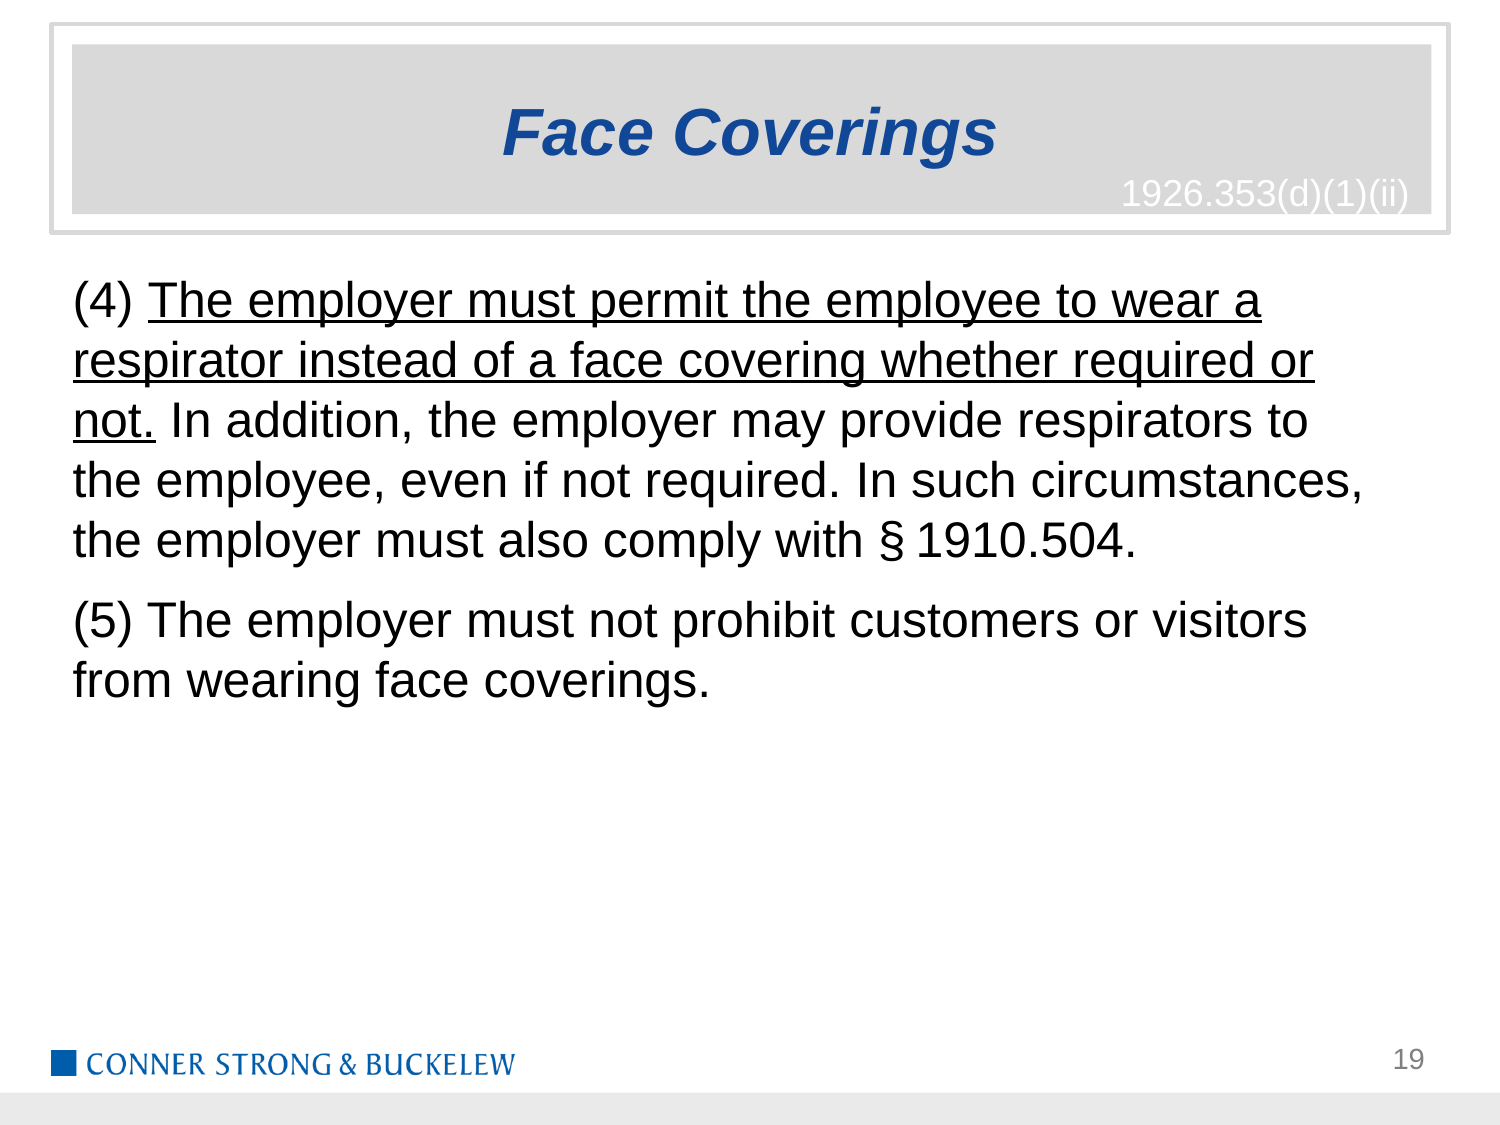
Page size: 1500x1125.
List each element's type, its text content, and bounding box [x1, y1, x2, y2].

list (4) The employer must permit the employee to wear a respirator instead of a face covering whether required or not. In addition, the employer may provide respirators to the employee, even if not required. In such circumstances, the employer must also comply with § 1910.504. (5) The employer must not prohibit customers or visitors from wearing face coverings. [19, 259, 1401, 998]
text_box 1926.353(d)(1)(ii) [899, 161, 1425, 221]
picture [51, 1050, 515, 1076]
title Face Coverings [71, 44, 1429, 215]
